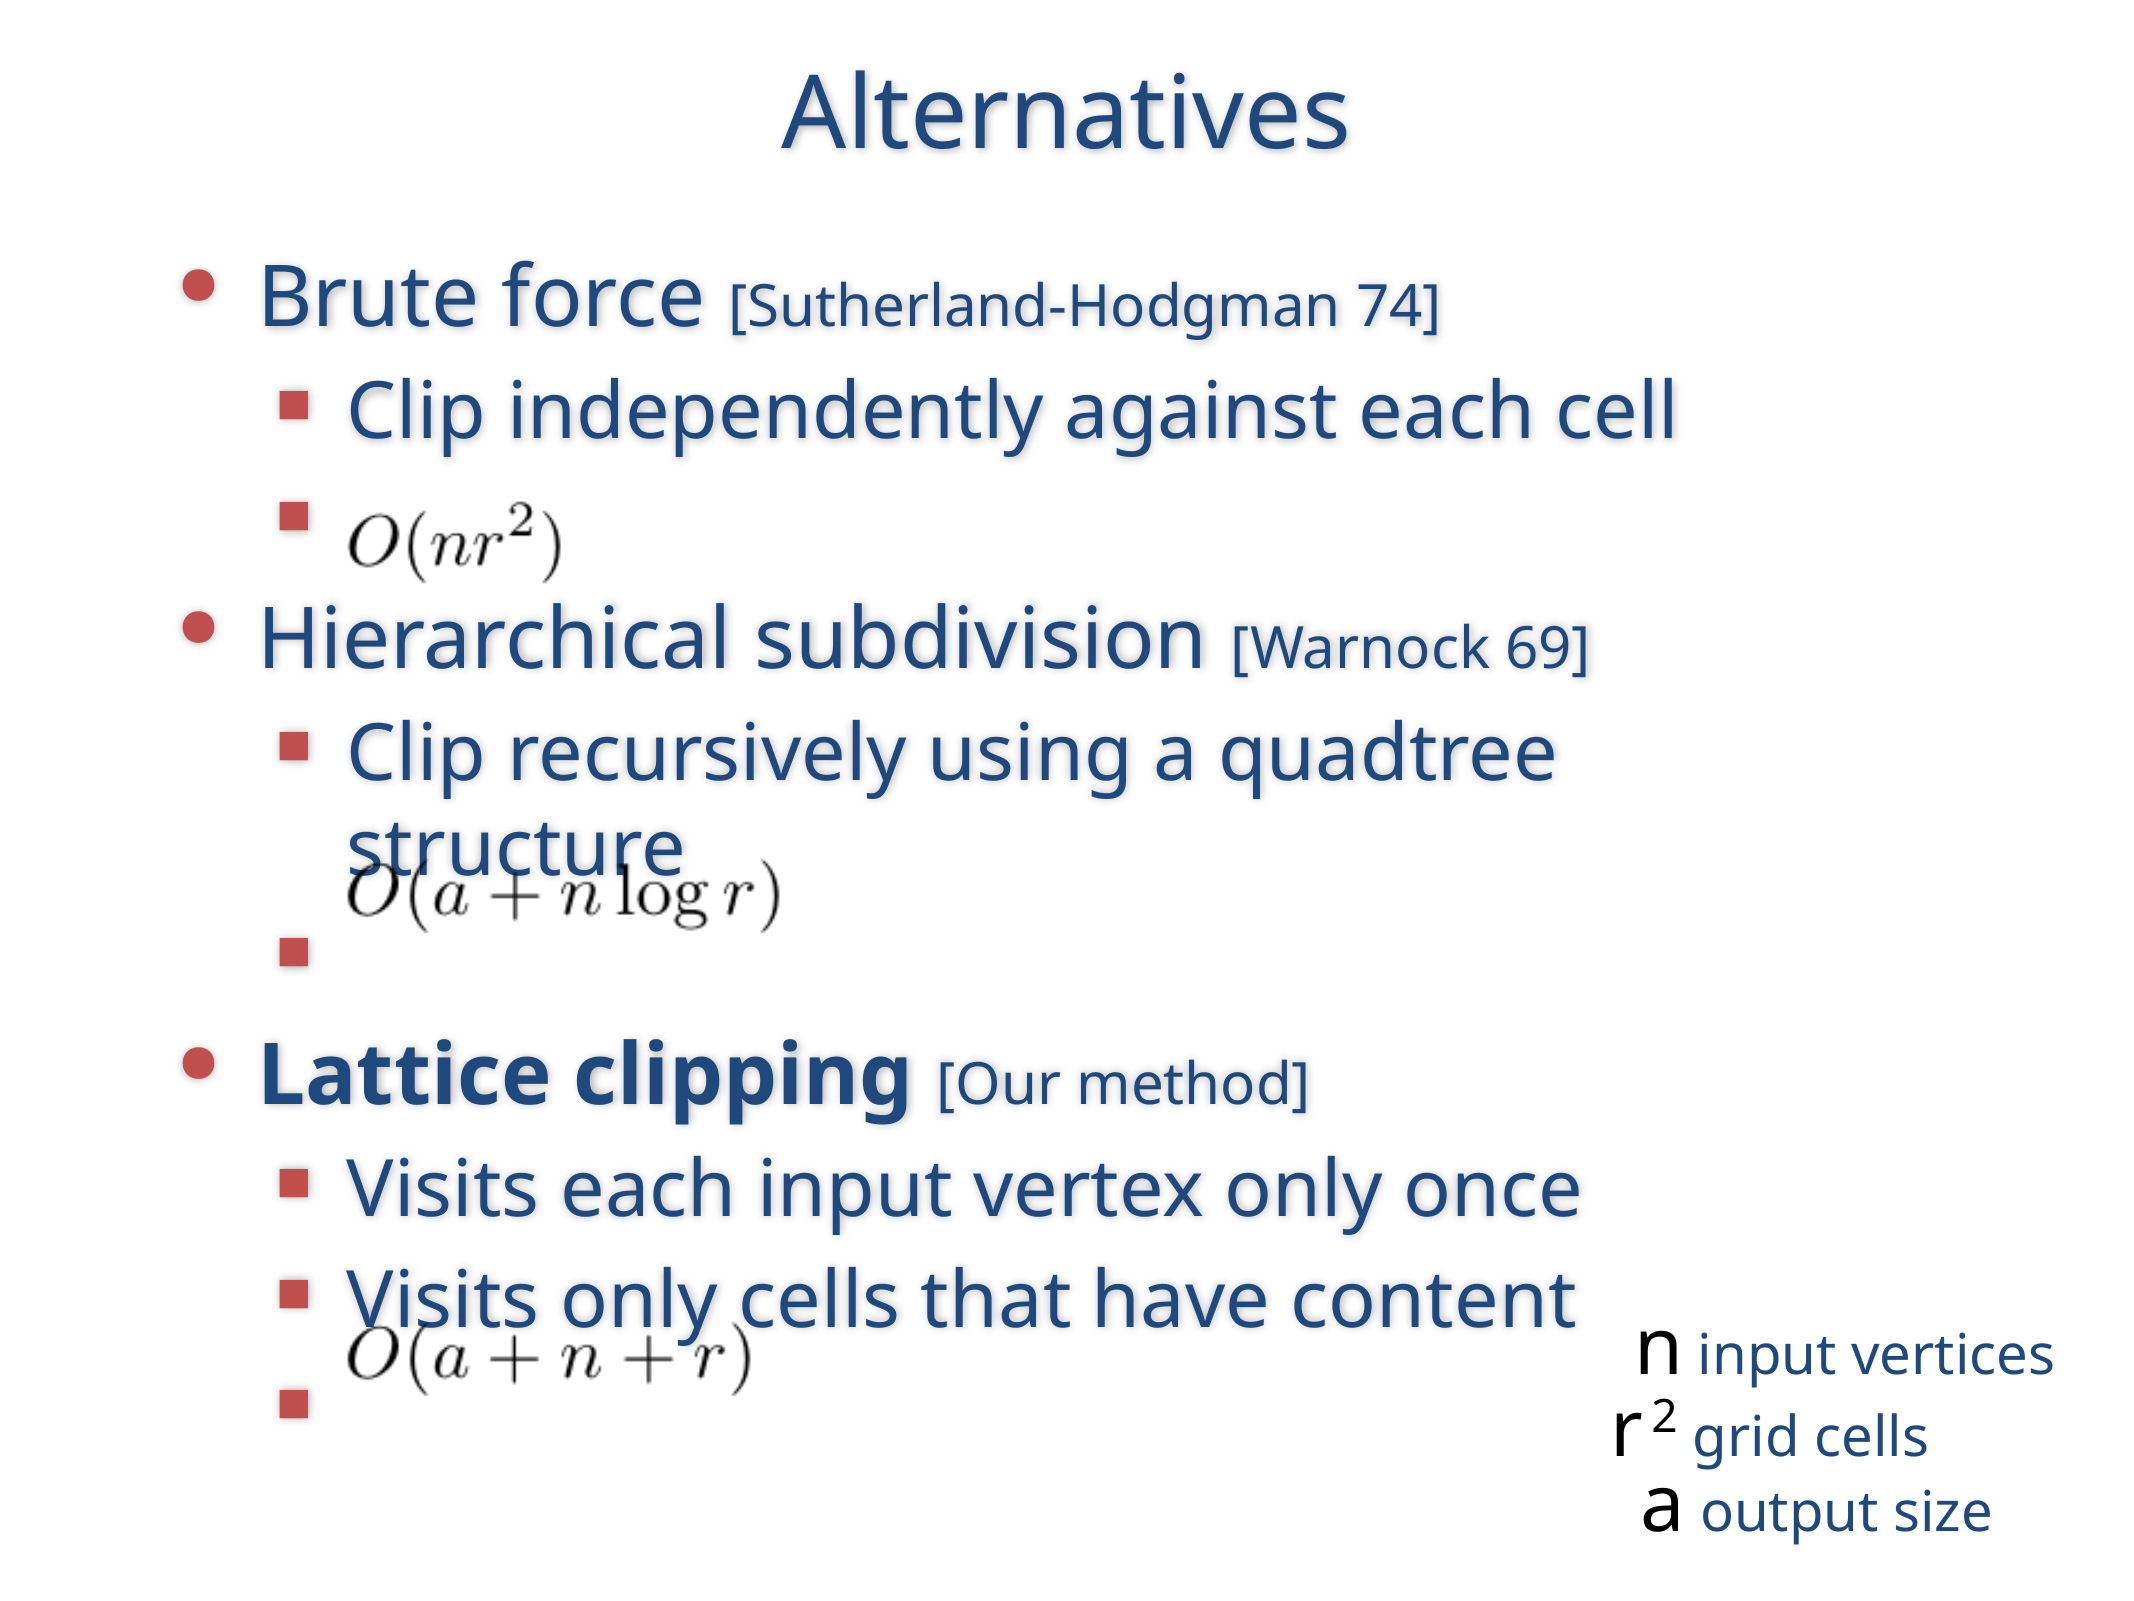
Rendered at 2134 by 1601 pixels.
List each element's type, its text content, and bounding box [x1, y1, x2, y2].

picture [344, 497, 571, 588]
title Alternatives [0, 0, 2134, 232]
picture [344, 854, 789, 938]
text_box n input vertices [1634, 1295, 2056, 1391]
list Brute force [Sutherland-Hodgman 74] Clip independently against each cell Hierarchical subdivision [Warnock 69] Clip recursively using a quadtree structure Lattice clipping [Our method] Visits each input vertex only once Visits only cells that have content [159, 230, 1793, 1410]
text_box a output size [1640, 1451, 1994, 1547]
text_box r 2 grid cells [1610, 1376, 1930, 1472]
picture [344, 1318, 760, 1402]
